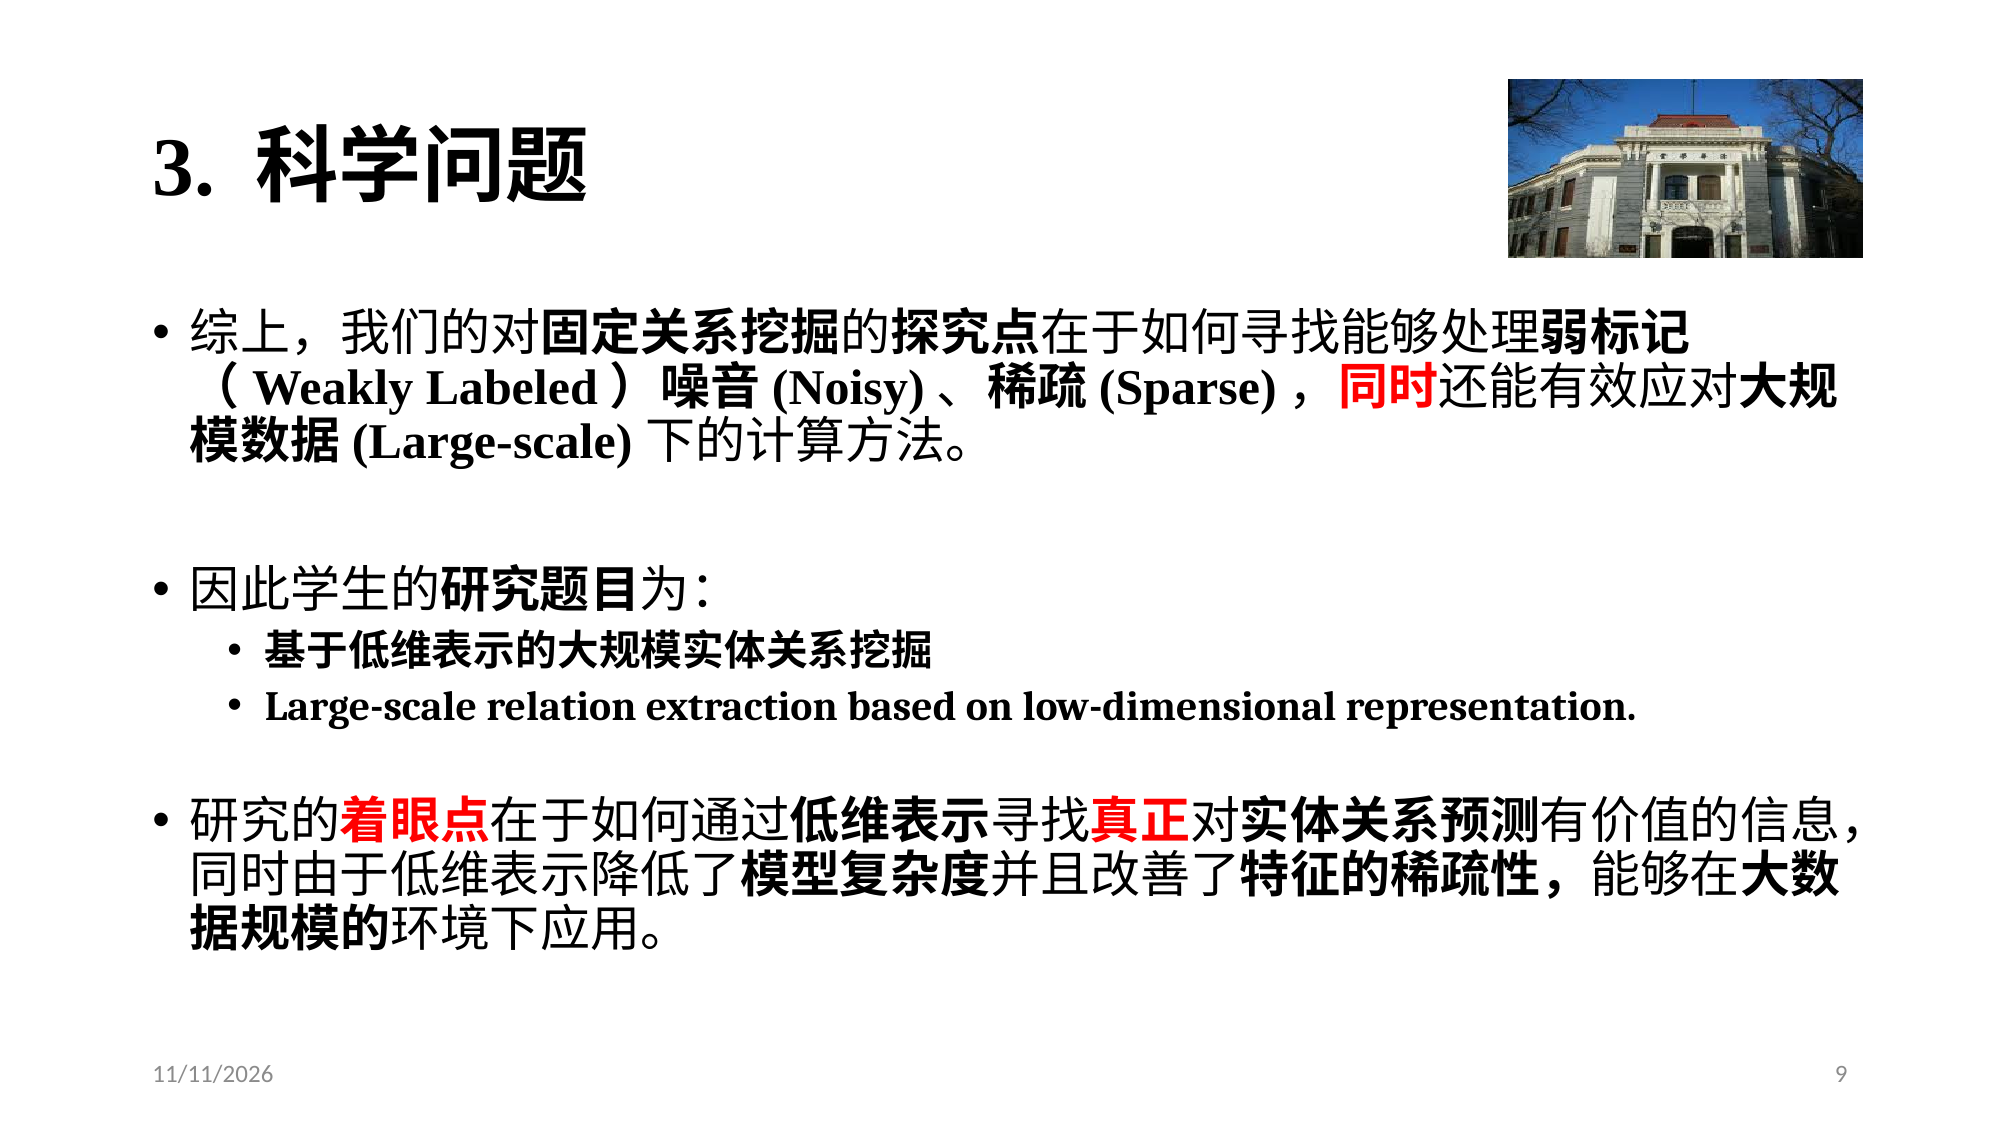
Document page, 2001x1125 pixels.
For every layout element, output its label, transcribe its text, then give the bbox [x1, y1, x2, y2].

picture [1508, 79, 1863, 258]
slide_number 9 [1412, 1042, 1863, 1103]
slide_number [137, 1042, 588, 1103]
list 综上，我们的对固定关系挖掘的探究点在于如何寻找能够处理弱标记（Weakly Labeled）噪音(Noisy)、稀疏(Sparse)，同时还能有效应对大规模数据(Large-scale)下的计算方法。 因此学生的研究题目为： 基于低维表示的大规模实体关系挖掘 Large-scale relation extraction based on low-dimensional representation. 研究的着眼点在于如何通过低维表示寻找真正对实体关系预测有价值的信息，同时由于低维表示降低了模型复杂度并且改善了特征的稀疏性，能够在大数据规模的环境下应用。 [137, 299, 1863, 1014]
title 3. 科学问题 [137, 59, 1863, 278]
